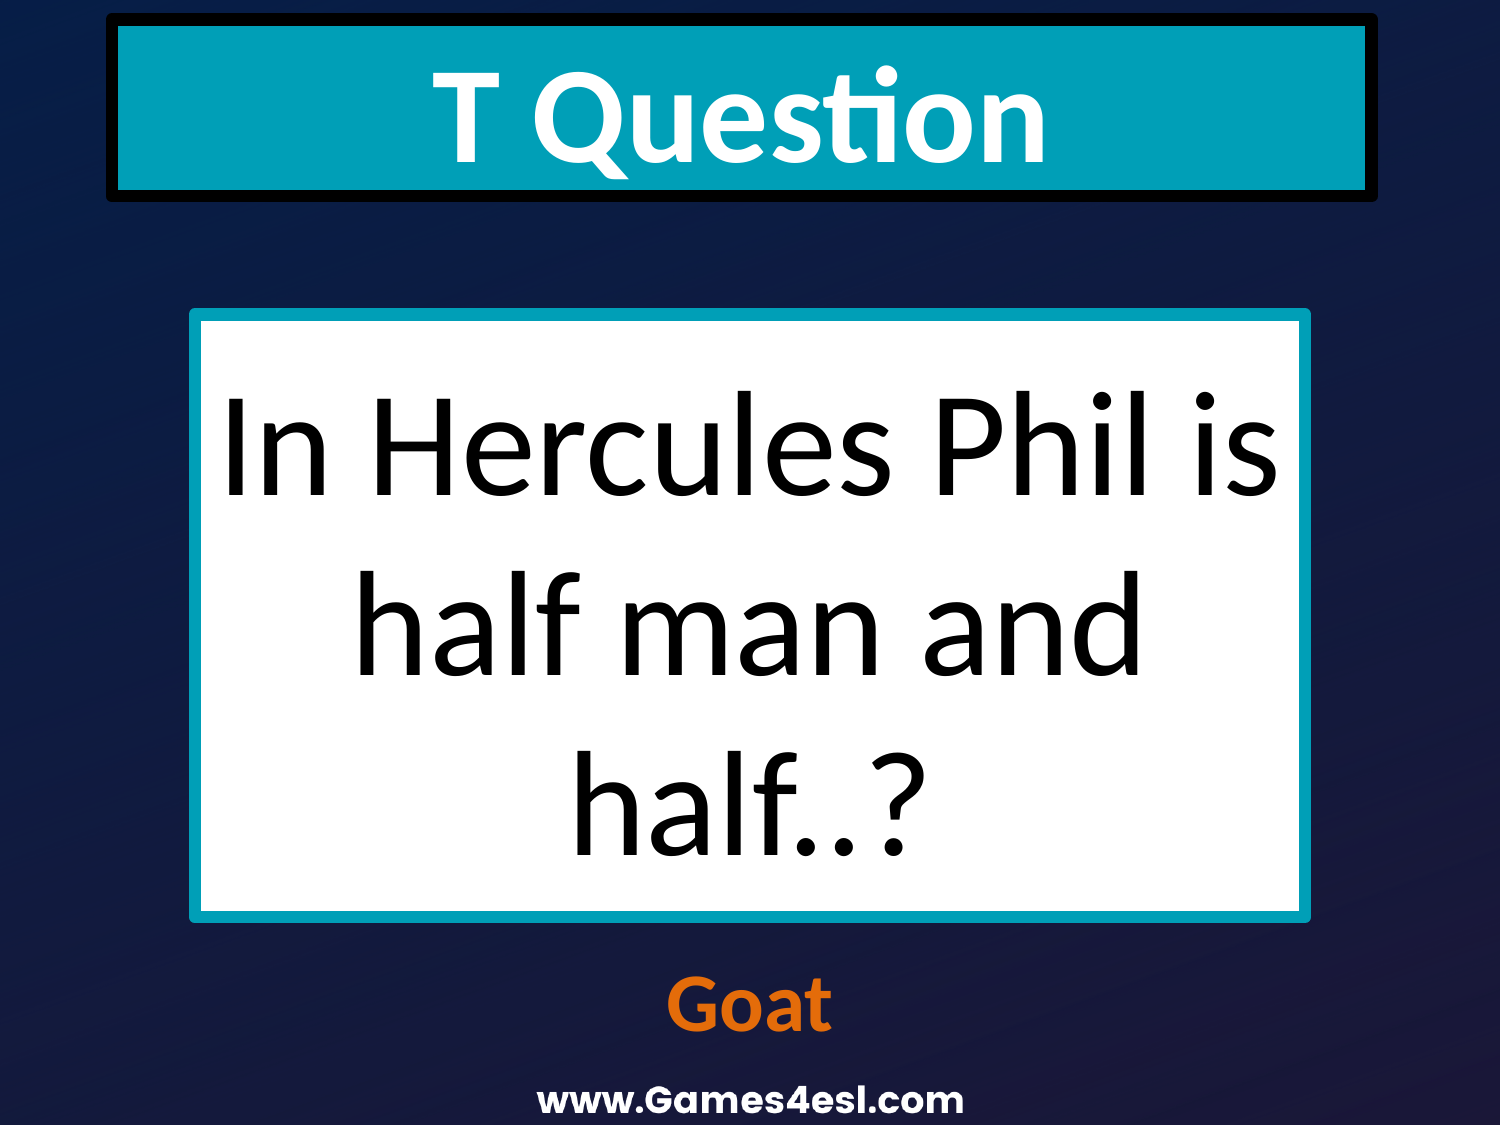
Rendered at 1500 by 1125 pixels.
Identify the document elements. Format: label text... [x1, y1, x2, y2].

text_box In Hercules Phil is half man and half..? [193, 312, 1307, 919]
text_box T Question [110, 17, 1374, 198]
picture [0, 0, 1500, 1125]
text_box Goat [289, 940, 1211, 1056]
